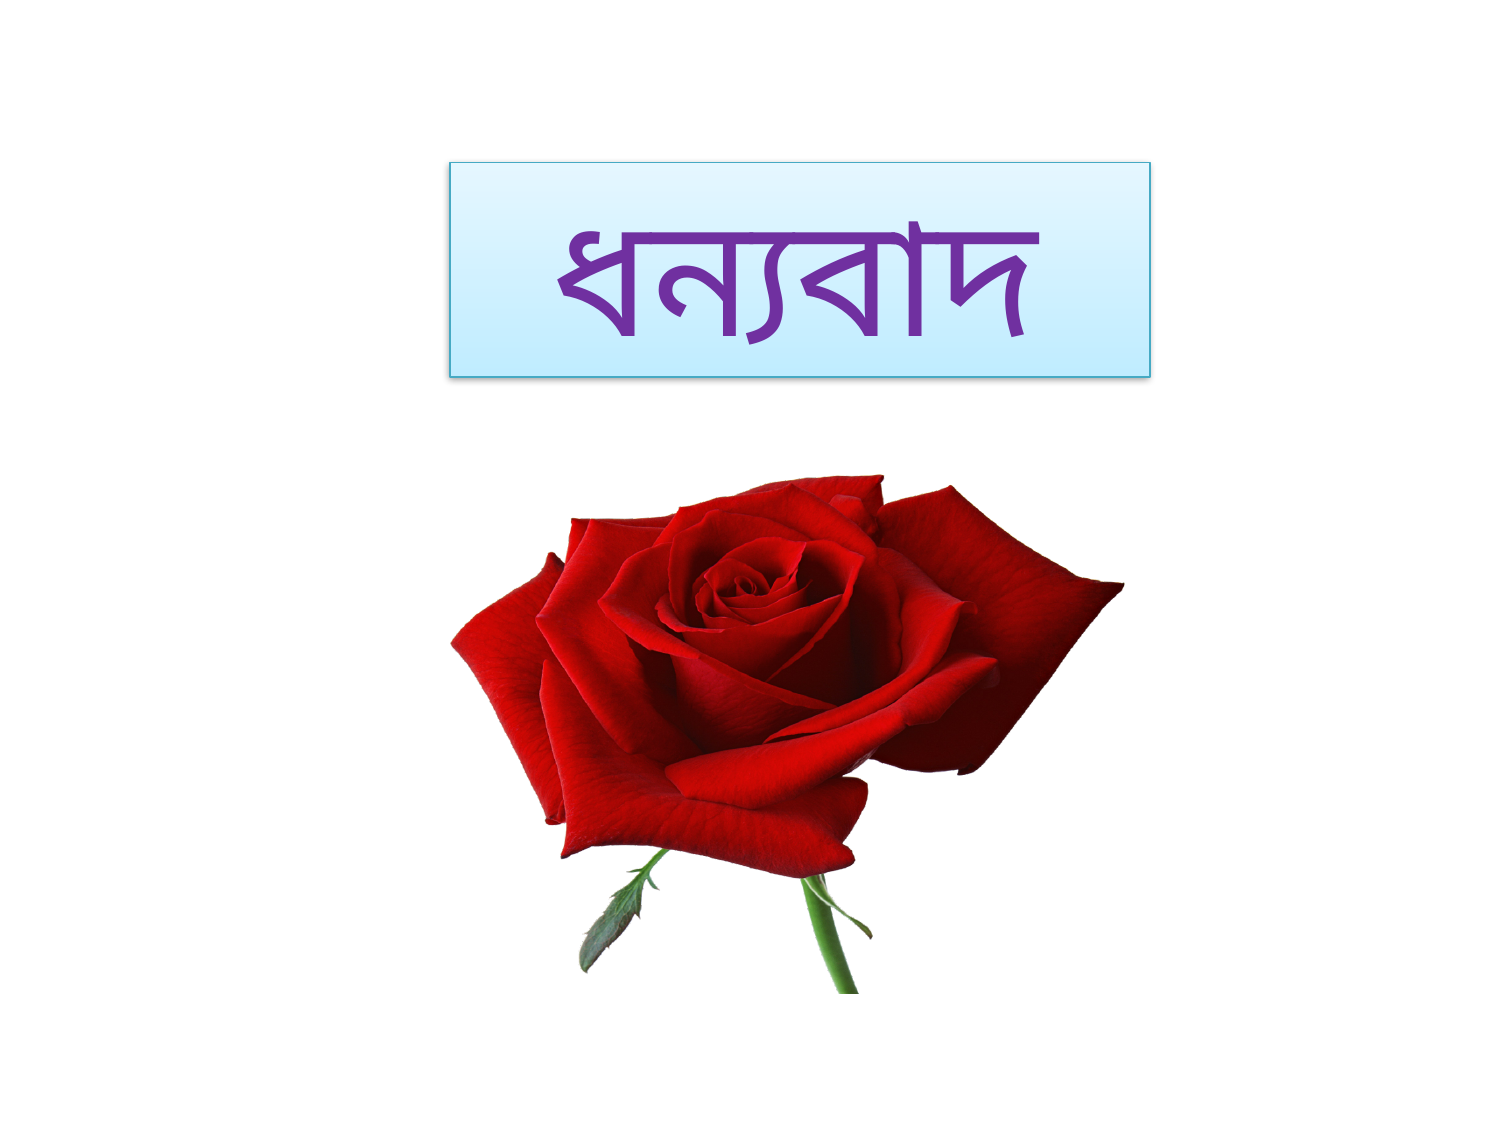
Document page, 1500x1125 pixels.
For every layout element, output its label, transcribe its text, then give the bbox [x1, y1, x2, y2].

text_box ধন্যবাদ [449, 162, 1151, 378]
picture [449, 474, 1126, 994]
